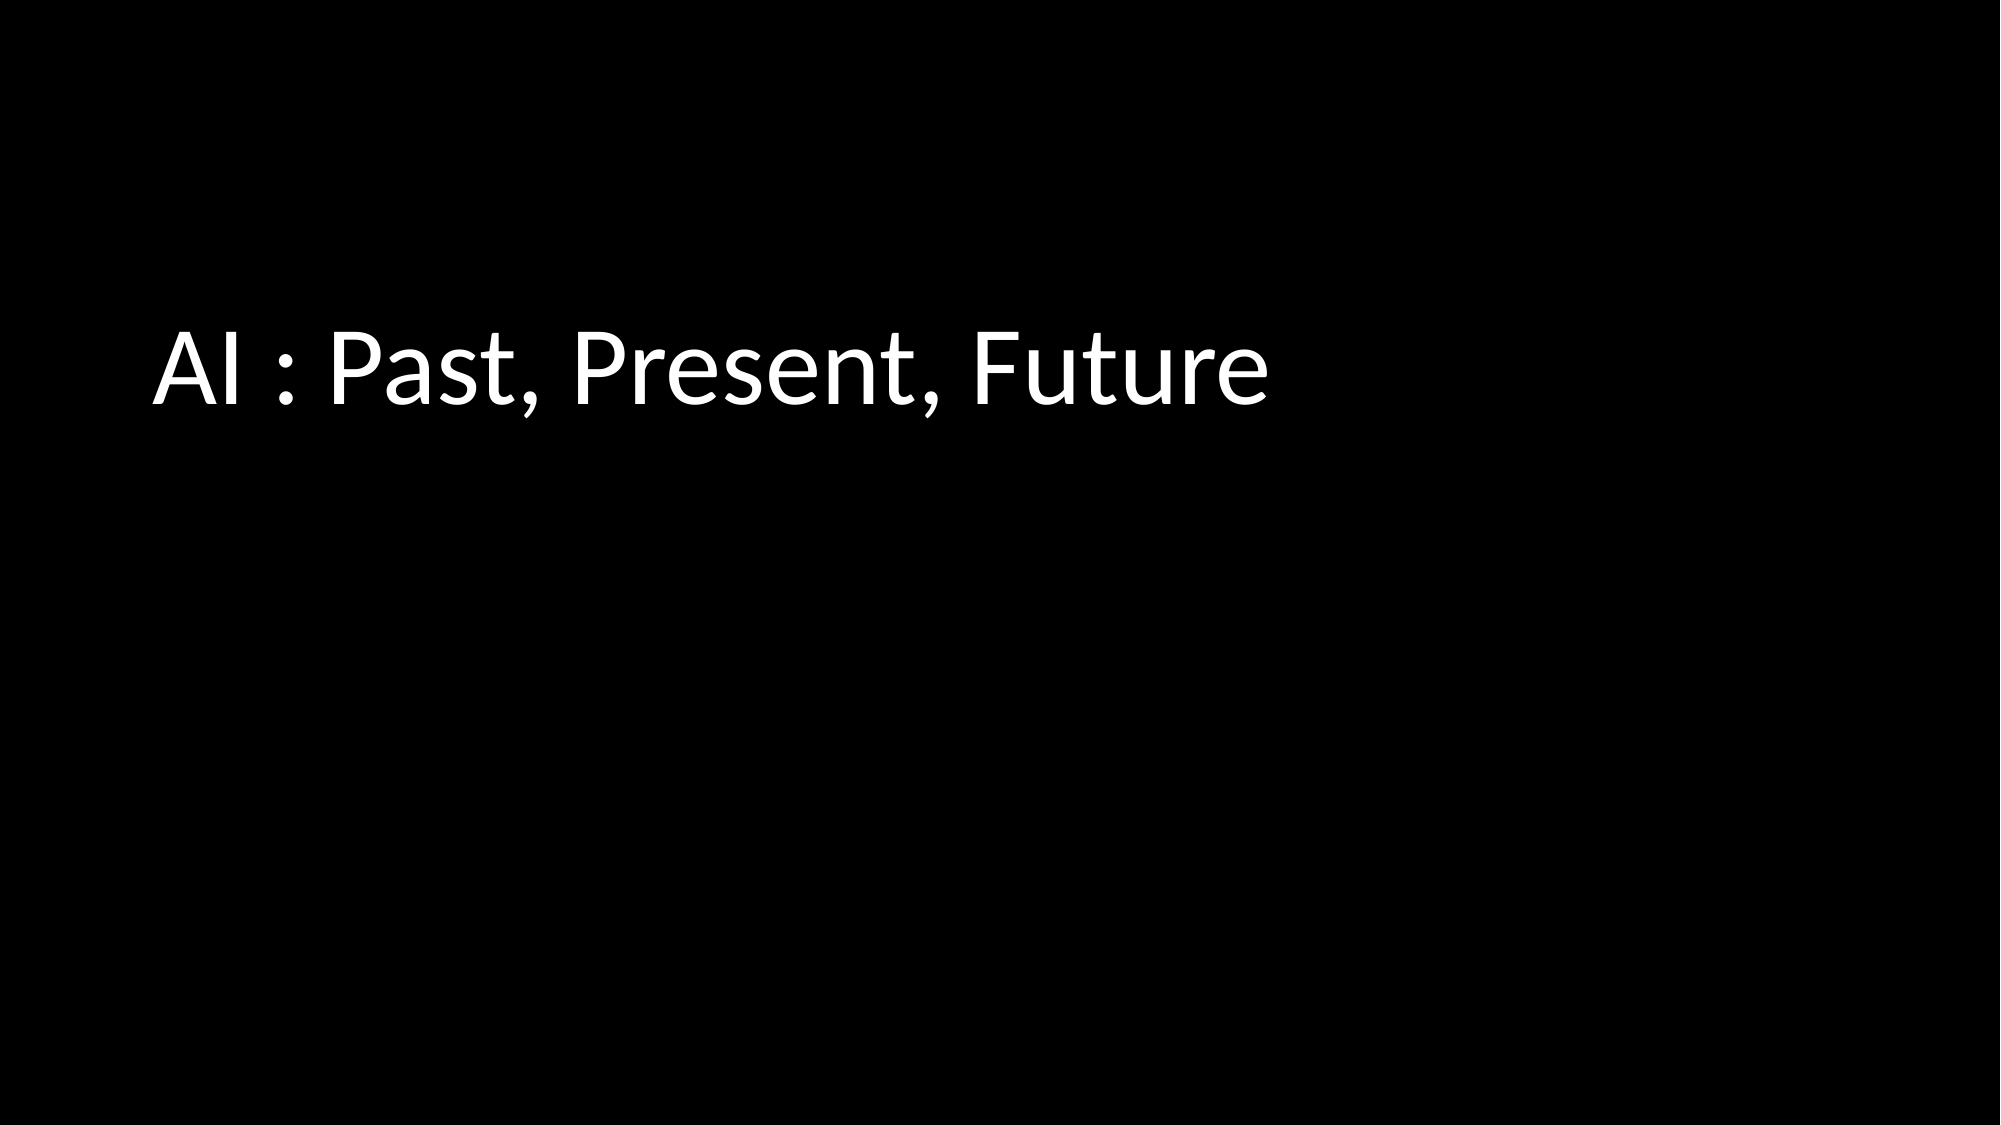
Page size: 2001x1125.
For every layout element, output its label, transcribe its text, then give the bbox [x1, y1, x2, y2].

list AI : Past, Present, Future [137, 299, 1863, 1014]
